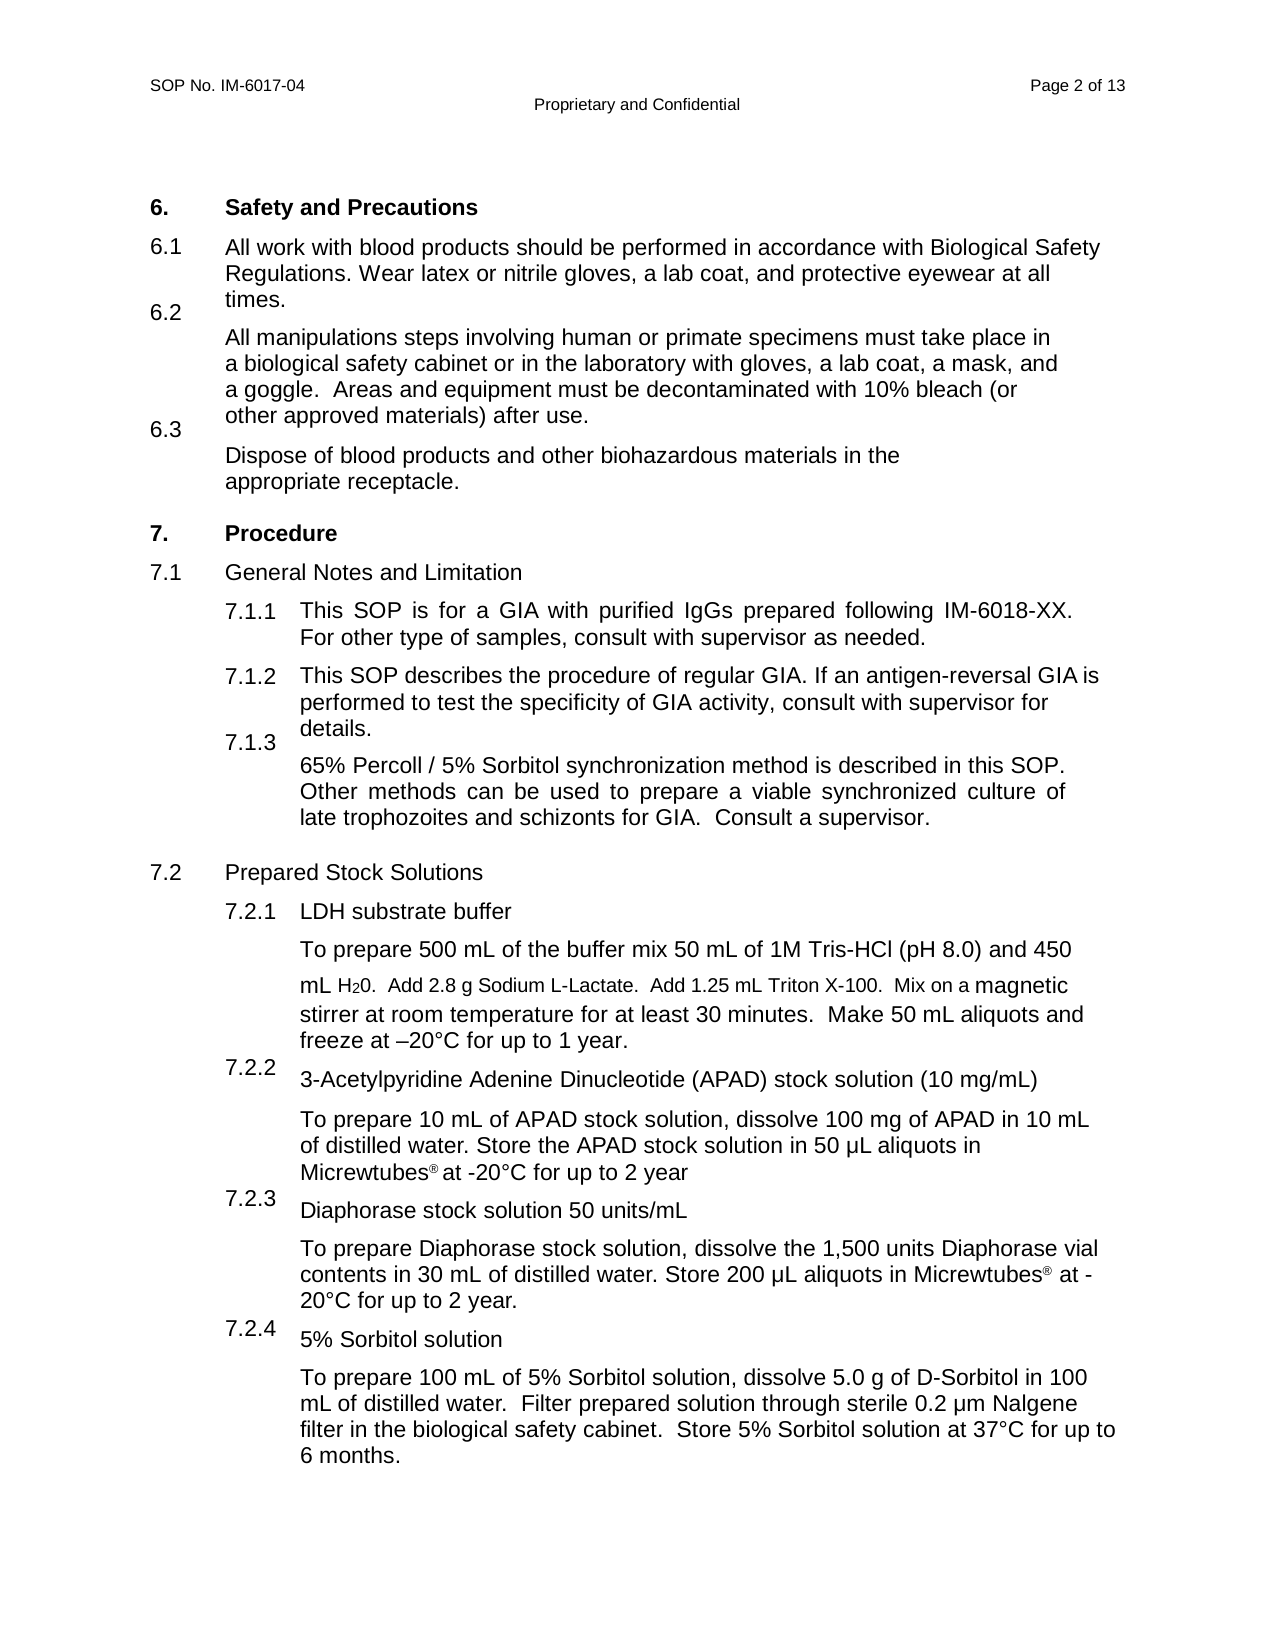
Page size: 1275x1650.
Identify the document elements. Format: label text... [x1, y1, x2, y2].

text_box 6.3 [147, 414, 185, 443]
text_box 7.1.3 [222, 727, 279, 755]
text_box 7.2 [147, 857, 184, 885]
text_box 7.2.4 [222, 1313, 279, 1342]
text_box 7.2.3 [222, 1183, 279, 1211]
text_box 7.1.1 [222, 596, 279, 624]
text_box 6. 6.1 [147, 192, 185, 260]
text_box 7.1.2 [222, 661, 279, 690]
text_box 7.2.1 [222, 896, 279, 924]
text_box Prepared Stock Solutions [222, 857, 486, 885]
text_box Proprietary and Confidential [532, 93, 743, 114]
text_box Safety and Precautions All work with blood products should be performed in accordance with Biological Safety Regulations. Wear latex or nitrile gloves, a lab coat, and protective eyewear at all times. All manipulations steps involving human or primate specimens must take place in a biological safety cabinet or in the laboratory with gloves, a lab coat, a mask, and a goggle. Areas and equipment must be decontaminated with 10% bleach (or other approved materials) after use. Dispose of blood products and other biohazardous materials in the appropriate receptacle. [222, 192, 1116, 495]
text_box Page 2 of 13 [1028, 74, 1128, 95]
text_box 7.2.2 [222, 1053, 279, 1081]
text_box SOP No. IM-6017-04 [147, 74, 308, 95]
text_box 6.2 [147, 297, 185, 325]
text_box LDH substrate buffer To prepare 500 mL of the buffer mix 50 mL of 1M Tris-HCl (pH 8.0) and 450 mL H20. Add 2.8 g Sodium L-Lactate. Add 1.25 mL Triton X-100. Mix on a magnetic stirrer at room temperature for at least 30 minutes. Make 50 mL aliquots and freeze at –20°C for up to 1 year. 3-Acetylpyridine Adenine Dinucleotide (APAD) stock solution (10 mg/mL) To prepare 10 mL of APAD stock solution, dissolve 100 mg of APAD in 10 mL of distilled water. Store the APAD stock solution in 50 μL aliquots in Micrewtubes® at -20°C for up to 2 year Diaphorase stock solution 50 units/mL To prepare Diaphorase stock solution, dissolve the 1,500 units Diaphorase vial contents in 30 mL of distilled water. Store 200 μL aliquots in Micrewtubes® at -20°C for up to 2 year. 5% Sorbitol solution To prepare 100 mL of 5% Sorbitol solution, dissolve 5.0 g of D-Sorbitol in 100 mL of distilled water. Filter prepared solution through sterile 0.2 μm Nalgene filter in the biological safety cabinet. Store 5% Sorbitol solution at 37°C for up to 6 months. [297, 896, 1145, 1470]
text_box 7. 7.1 [147, 518, 185, 586]
text_box This SOP is for a GIA with purified IgGs prepared following IM-6018-XX. For other type of samples, consult with supervisor as needed. This SOP describes the procedure of regular GIA. If an antigen-reversal GIA is performed to test the specificity of GIA activity, consult with supervisor for details. 65% Percoll / 5% Sorbitol synchronization method is described in this SOP. Other methods can be used to prepare a viable synchronized culture of late trophozoites and schizonts for GIA. Consult a supervisor. [297, 596, 1124, 831]
text_box Procedure General Notes and Limitation [222, 518, 524, 586]
